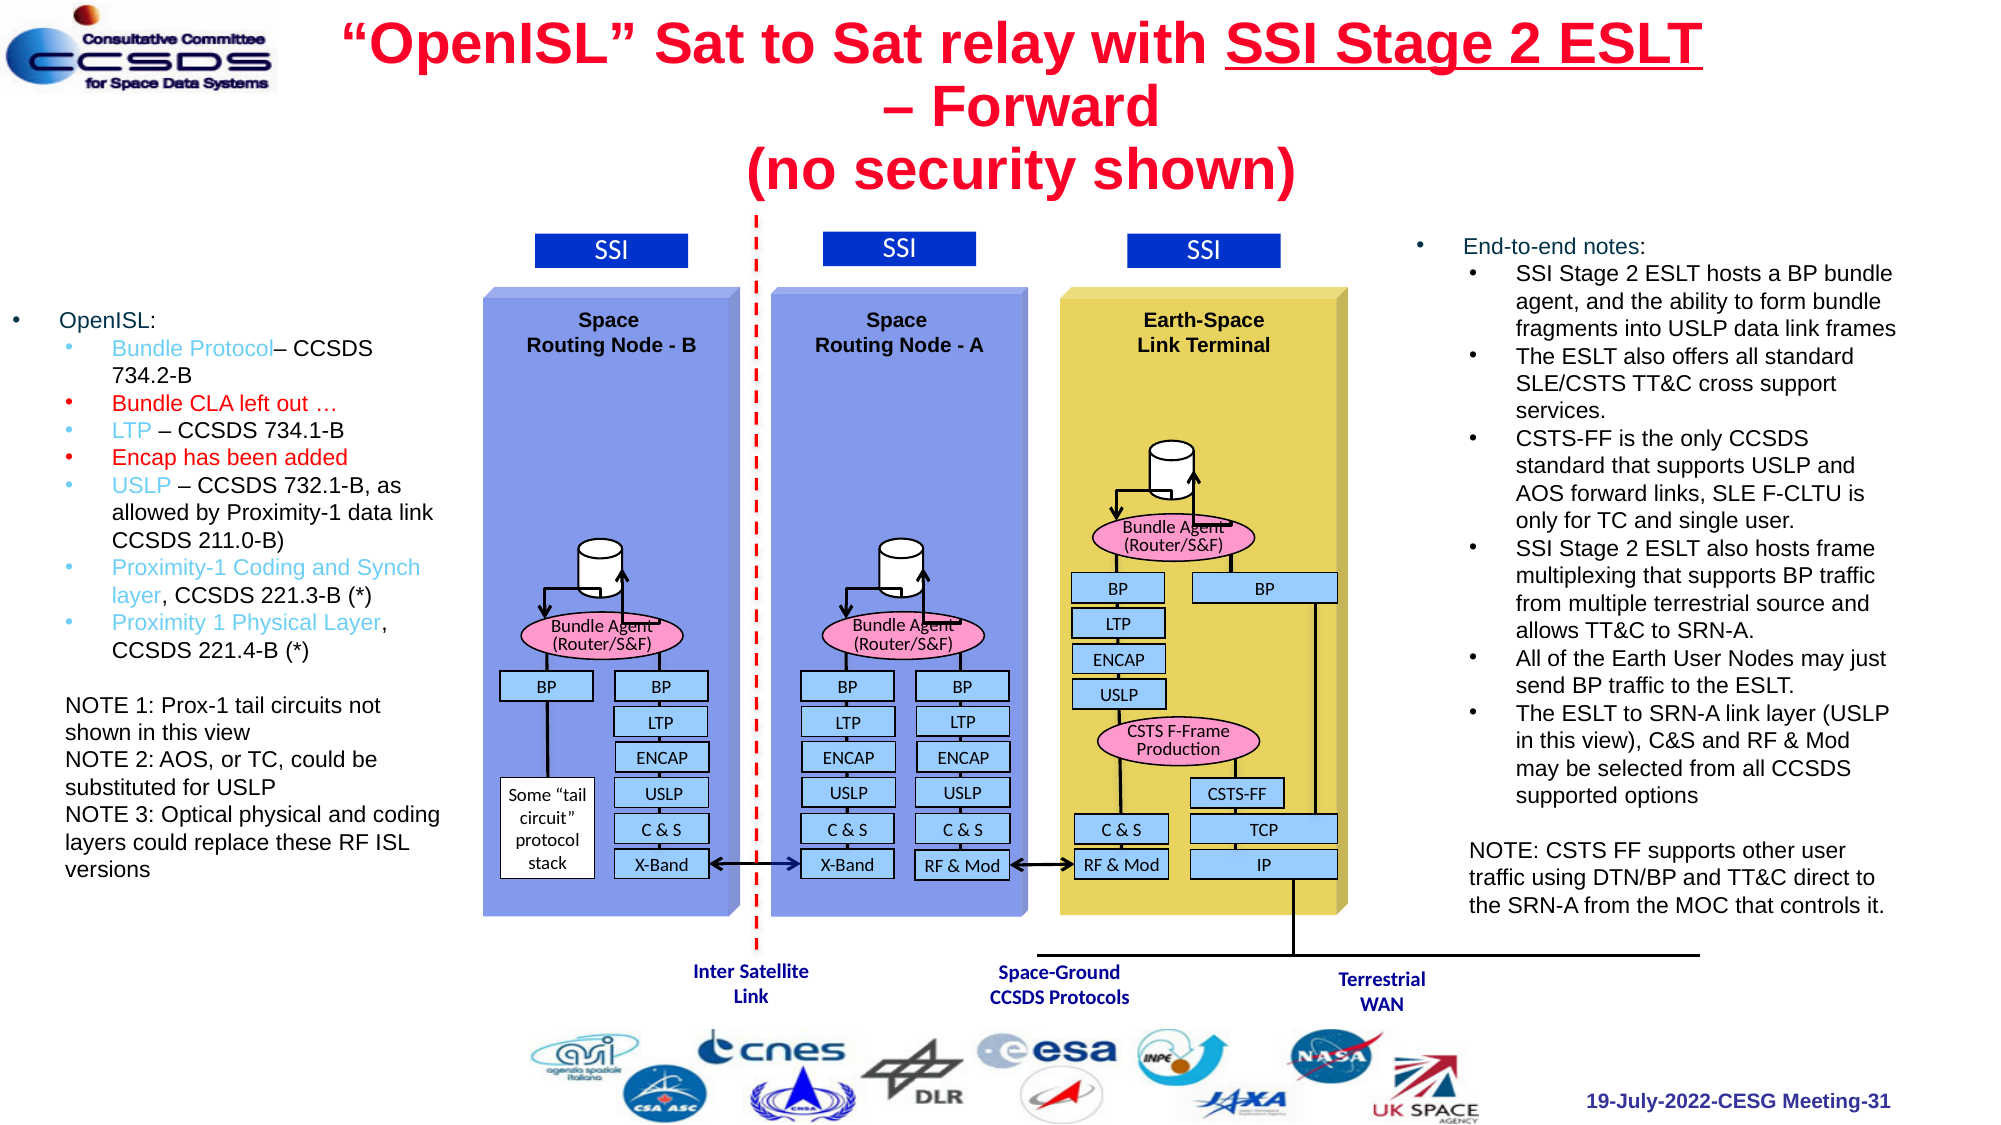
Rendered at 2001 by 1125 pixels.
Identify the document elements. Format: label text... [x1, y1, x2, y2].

text_box CSTS-FF [1240, 778, 1285, 809]
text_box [621, 567, 660, 619]
text_box ENCAP [965, 741, 1011, 772]
text_box Terrestrial WAN [1296, 963, 1468, 1023]
text_box SSI [543, 777, 551, 853]
text_box X-Band [614, 848, 709, 879]
text_box C & S [915, 813, 956, 844]
text_box LTP [664, 706, 708, 737]
text_box Space-Ground CCSDS Protocols [962, 951, 1158, 1017]
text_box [1116, 469, 1150, 521]
text_box C & S [800, 813, 840, 844]
text_box SSI [771, 287, 1027, 293]
text_box ENCAP [664, 741, 709, 772]
text_box BP [965, 670, 1009, 701]
text_box BP [916, 670, 956, 701]
text_box LTP [1072, 608, 1110, 639]
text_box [845, 567, 880, 619]
text_box BP [1071, 572, 1110, 603]
text_box C & S [1127, 814, 1169, 844]
text_box LTP [916, 706, 956, 737]
text_box ENCAP [1072, 643, 1110, 674]
text_box IP [1190, 849, 1338, 880]
text_box Bundle Agent (Router/S&F) [521, 611, 684, 660]
text_box X-Band [800, 848, 895, 879]
text_box USLP [1127, 679, 1167, 710]
text_box Space Routing Node - B [503, 299, 720, 365]
text_box C & S [965, 813, 1011, 844]
text_box USLP [802, 777, 840, 808]
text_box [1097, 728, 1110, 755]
text_box Earth-Space Link Terminal [1095, 299, 1313, 365]
text_box [771, 654, 1029, 917]
text_box C & S [664, 813, 709, 844]
text_box Some “tail circuit” protocol stack [500, 777, 595, 879]
text_box ENCAP [615, 741, 655, 772]
text_box USLP [915, 777, 956, 808]
text_box BP [853, 670, 895, 701]
text_box SSI [535, 233, 689, 268]
text_box [1060, 286, 1348, 916]
text_box [771, 287, 1029, 863]
picture [529, 1029, 1479, 1124]
text_box Bundle Agent (Router/S&F) [483, 287, 739, 298]
text_box ENCAP [853, 741, 896, 772]
text_box ENCAP [802, 741, 840, 772]
text_box LTP [614, 706, 655, 737]
text_box LTP [801, 706, 840, 737]
text_box [1147, 438, 1196, 502]
text_box USLP [1072, 679, 1110, 710]
text_box BP [801, 670, 840, 701]
text_box USLP [614, 777, 655, 808]
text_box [1193, 469, 1232, 521]
text_box BP [1127, 572, 1165, 603]
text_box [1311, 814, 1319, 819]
text_box Space Routing Node - A [791, 299, 1008, 365]
text_box [576, 536, 625, 600]
text_box LTP [1127, 608, 1165, 639]
text_box RF & Mod [915, 850, 1010, 880]
text_box TCP [1240, 814, 1338, 844]
text_box C & S [853, 813, 895, 844]
text_box ENCAP [1127, 643, 1166, 674]
text_box USLP [965, 777, 1010, 808]
text_box SSI [1127, 233, 1281, 268]
text_box Inter Satellite Link [653, 950, 849, 1015]
text_box LTP [965, 706, 1010, 737]
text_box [922, 567, 961, 619]
text_box USLP [853, 777, 896, 808]
title “OpenISL” Sat to Sat relay with SSI Stage 2 ESLT – Forward (no security shown) [305, 45, 1739, 171]
text_box Bundle Agent (Router/S&F) [822, 611, 985, 660]
picture [0, 2, 278, 94]
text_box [544, 567, 579, 619]
text_box X-Band [1060, 287, 1347, 298]
text_box TCP [1190, 814, 1231, 844]
text_box OpenISL: Bundle Protocol– CCSDS 734.2-B Bundle CLA left out … LTP – CCSDS 734.1-B Encap has been added USLP – CCSDS 732.1-B, as allowed by Proximity-1 data link CCSDS 211.0-B) Proximity-1 Coding and Synch layer, CCSDS 221.3-B (*) Proximity 1 Physical Layer, CCSDS 221.4-B (*) NOTE 1: Prox-1 tail circuits not shown in this view NOTE 2: AOS, or TC, could be substituted for USLP NOTE 3: Optical physical and coding layers could replace these RF ISL versions [0, 298, 458, 890]
text_box SSI [823, 231, 977, 267]
text_box BP [553, 670, 594, 701]
text_box BP [614, 670, 655, 701]
text_box ENCAP [916, 741, 956, 772]
text_box CSTS-FF [1190, 778, 1231, 809]
text_box [483, 286, 741, 917]
text_box C & S [614, 813, 655, 844]
text_box [877, 536, 926, 600]
text_box End-to-end notes: SSI Stage 2 ESLT hosts a BP bundle agent, and the ability to form bundle fragments into USLP data link frames The ESLT also offers all standard SLE/CSTS TT&C cross support services. CSTS-FF is the only CCSDS standard that supports USLP and AOS forward links, SLE F-CLTU is only for TC and single user. SSI Stage 2 ESLT also hosts frame multiplexing that supports BP traffic from multiple terrestrial source and allows TT&C to SRN-A. All of the Earth User Nodes may just send BP traffic to the ESLT. The ESLT to SRN-A link layer (USLP in this view), C&S and RF & Mod may be selected from all CCSDS supported options NOTE: CSTS FF supports other user traffic using DTN/BP and TT&C direct to the SRN-A from the MOC that controls it. [1401, 223, 1913, 926]
text_box BP [664, 670, 709, 701]
text_box BP [1192, 572, 1338, 603]
text_box LTP [853, 706, 895, 737]
text_box CSTS F-Frame Production [1127, 716, 1260, 766]
text_box USLP [664, 777, 709, 808]
text_box RF & Mod [1074, 849, 1169, 880]
text_box Bundle Agent (Router/S&F) [1092, 513, 1255, 562]
text_box C & S [1074, 814, 1110, 844]
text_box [1116, 553, 1122, 850]
text_box BP [500, 670, 541, 701]
